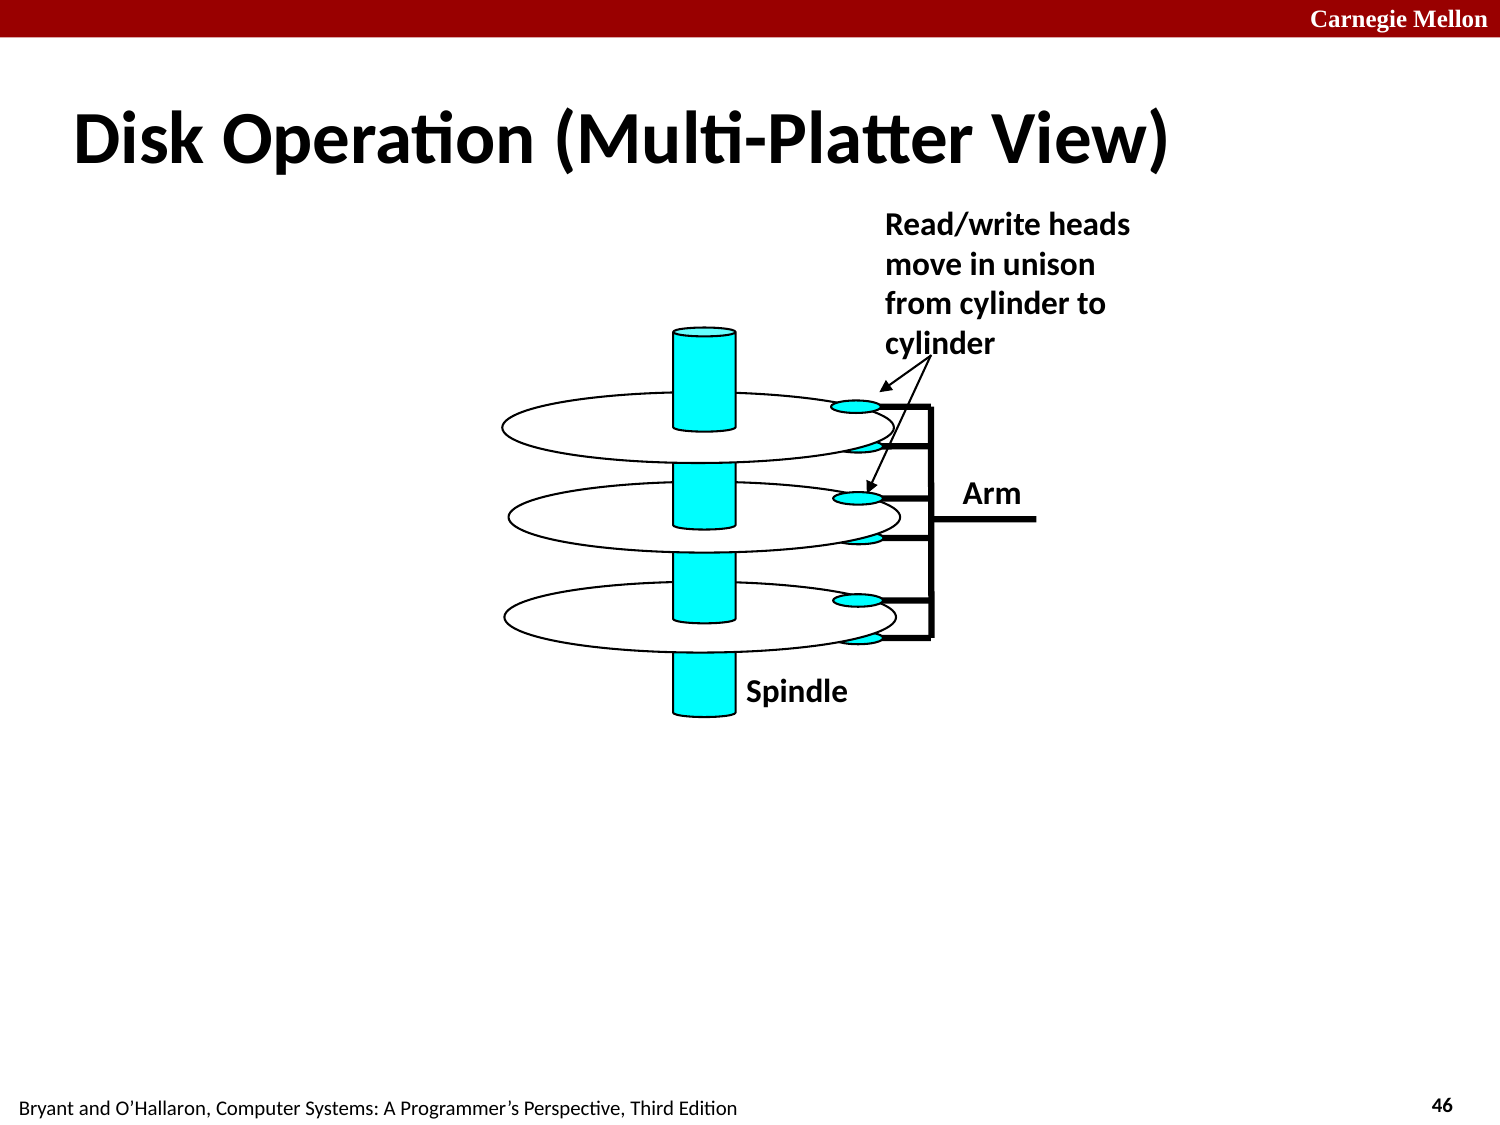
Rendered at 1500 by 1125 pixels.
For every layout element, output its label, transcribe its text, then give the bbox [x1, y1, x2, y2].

text_box [508, 482, 901, 553]
text_box [673, 463, 736, 530]
title Disk Operation (Multi-Platter View) [58, 71, 1305, 197]
text_box [843, 534, 884, 545]
text_box [673, 327, 736, 432]
text_box [845, 442, 884, 453]
text_box [673, 652, 736, 718]
text_box [504, 582, 897, 653]
text_box [673, 553, 736, 624]
text_box Read/write heads move in unison from cylinder to cylinder [870, 194, 1232, 369]
text_box Arm [948, 464, 1037, 519]
text_box [833, 492, 884, 505]
text_box [502, 392, 894, 463]
text_box [833, 594, 884, 607]
text_box [830, 400, 881, 413]
text_box Spindle [731, 662, 864, 717]
text_box [866, 355, 932, 494]
text_box [840, 633, 884, 645]
text_box [879, 356, 929, 393]
